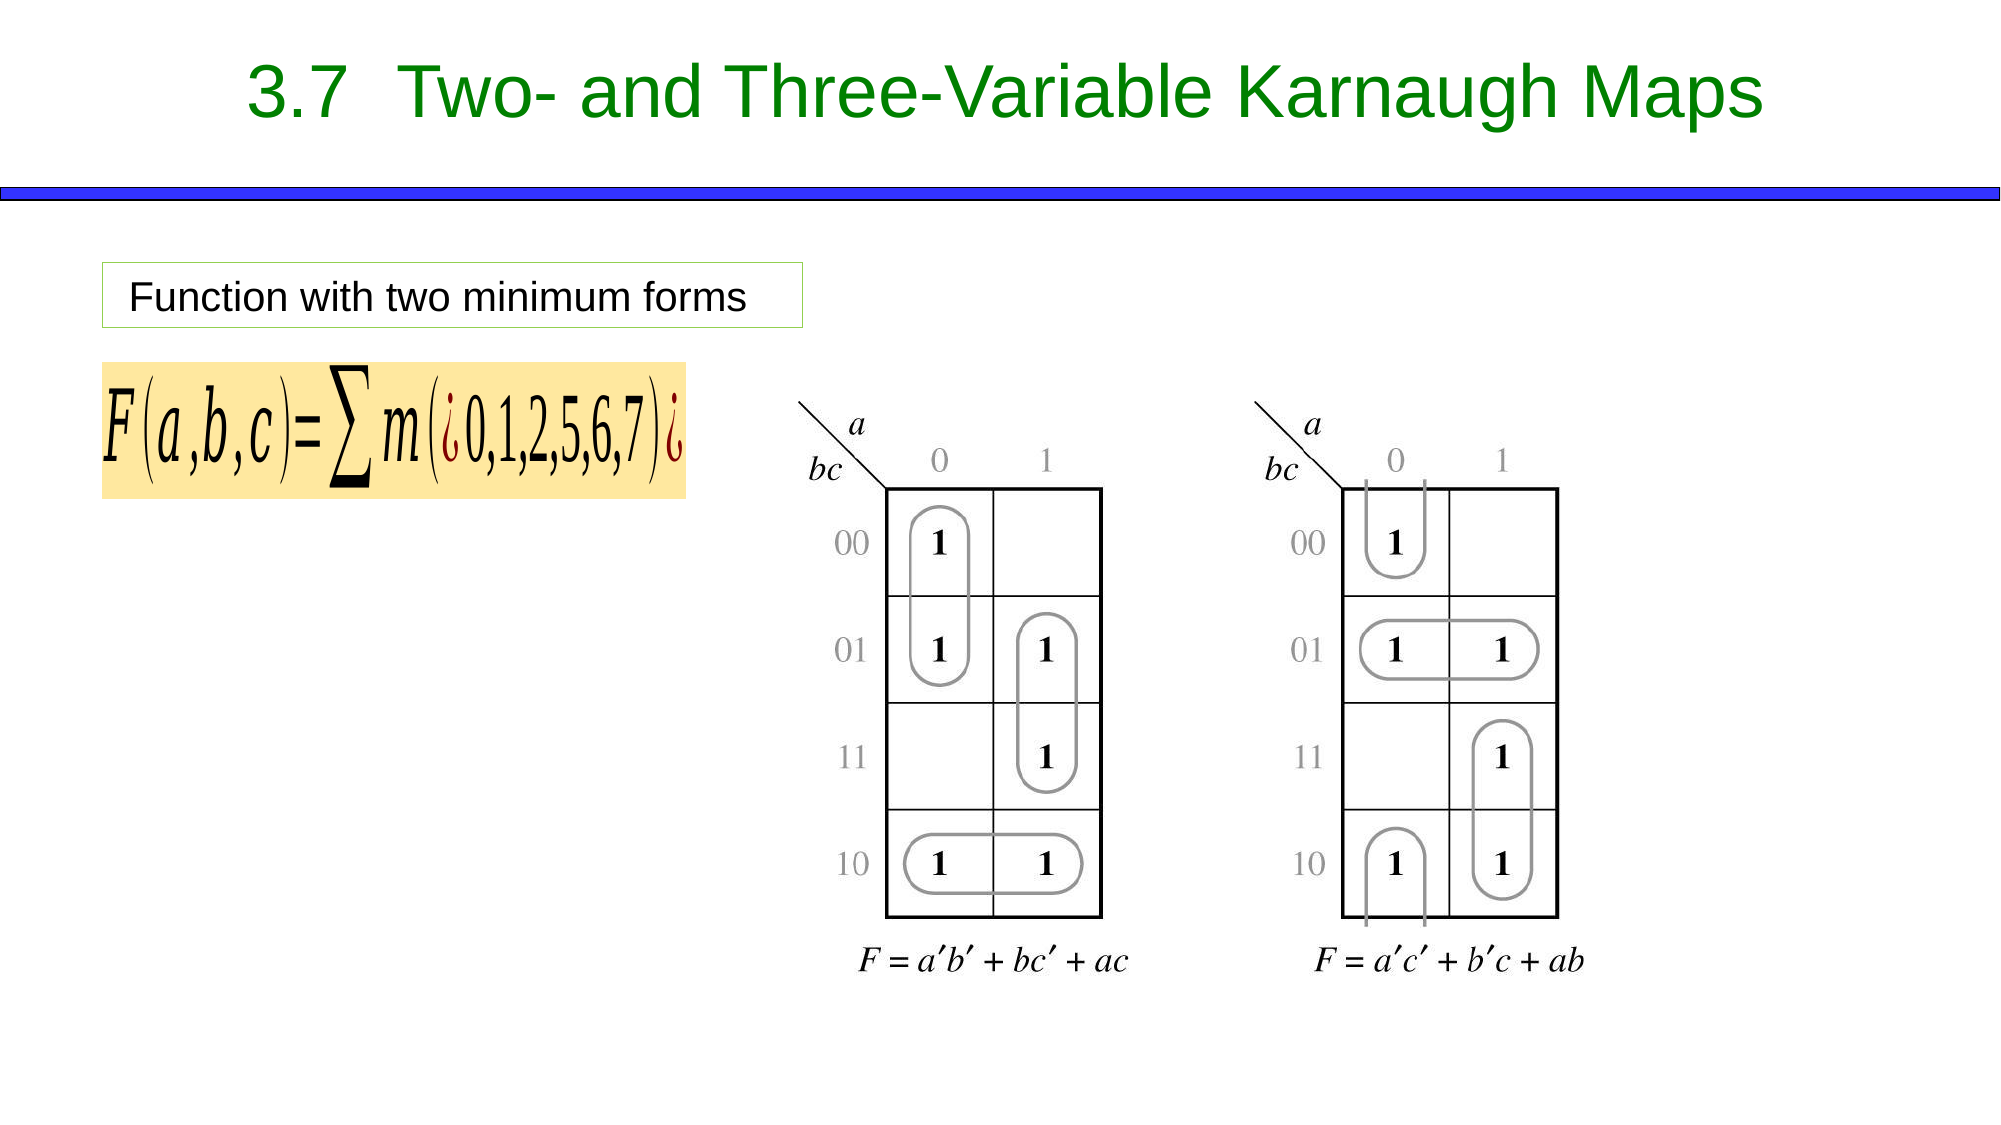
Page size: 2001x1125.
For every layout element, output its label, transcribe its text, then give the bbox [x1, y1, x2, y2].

title 3.7 Two- and Three-Variable Karnaugh Maps [19, 0, 1993, 188]
picture [798, 401, 1584, 981]
text_box Function with two minimum forms [102, 262, 803, 328]
